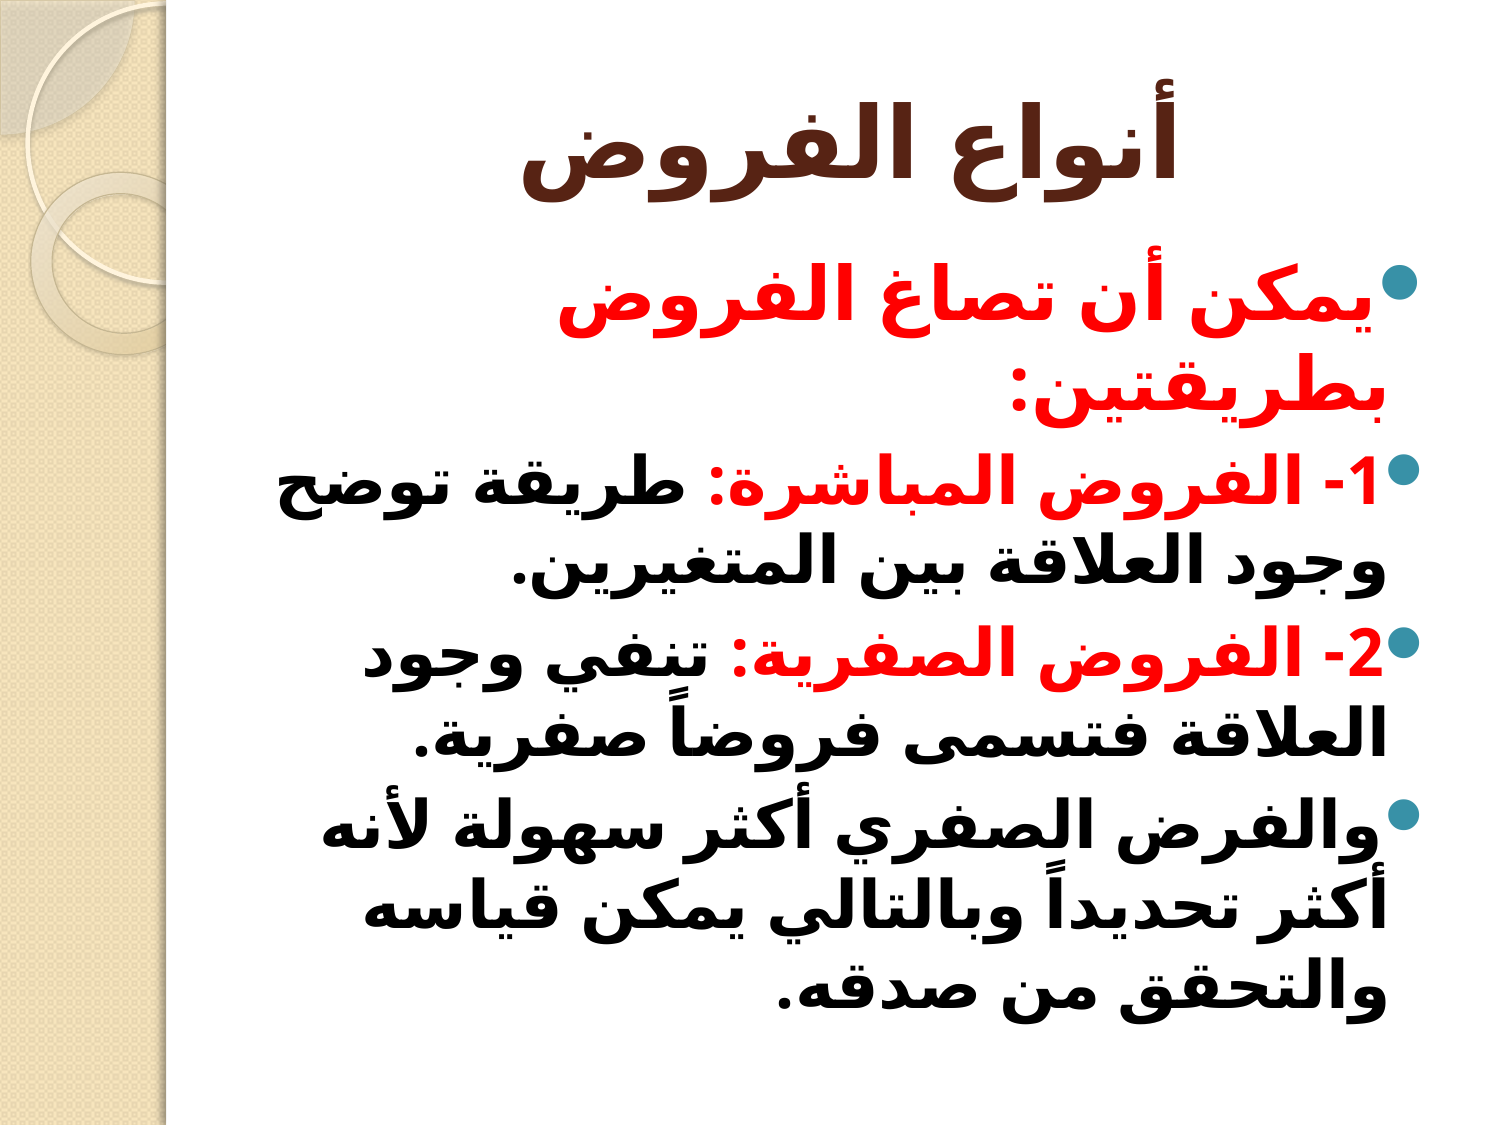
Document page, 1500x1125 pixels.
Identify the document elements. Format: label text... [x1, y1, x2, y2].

title أنواع الفروض [235, 45, 1466, 233]
list يمكن أن تصاغ الفروض بطريقتين: 1- الفروض المباشرة: طريقة توضح وجود العلاقة بين المتغيرين. 2- الفروض الصفرية: تنفي وجود العلاقة فتسمى فروضاً صفرية. والفرض الصفري أكثر سهولة لأنه أكثر تحديداً وبالتالي يمكن قياسه والتحقق من صدقه. [235, 237, 1466, 1025]
